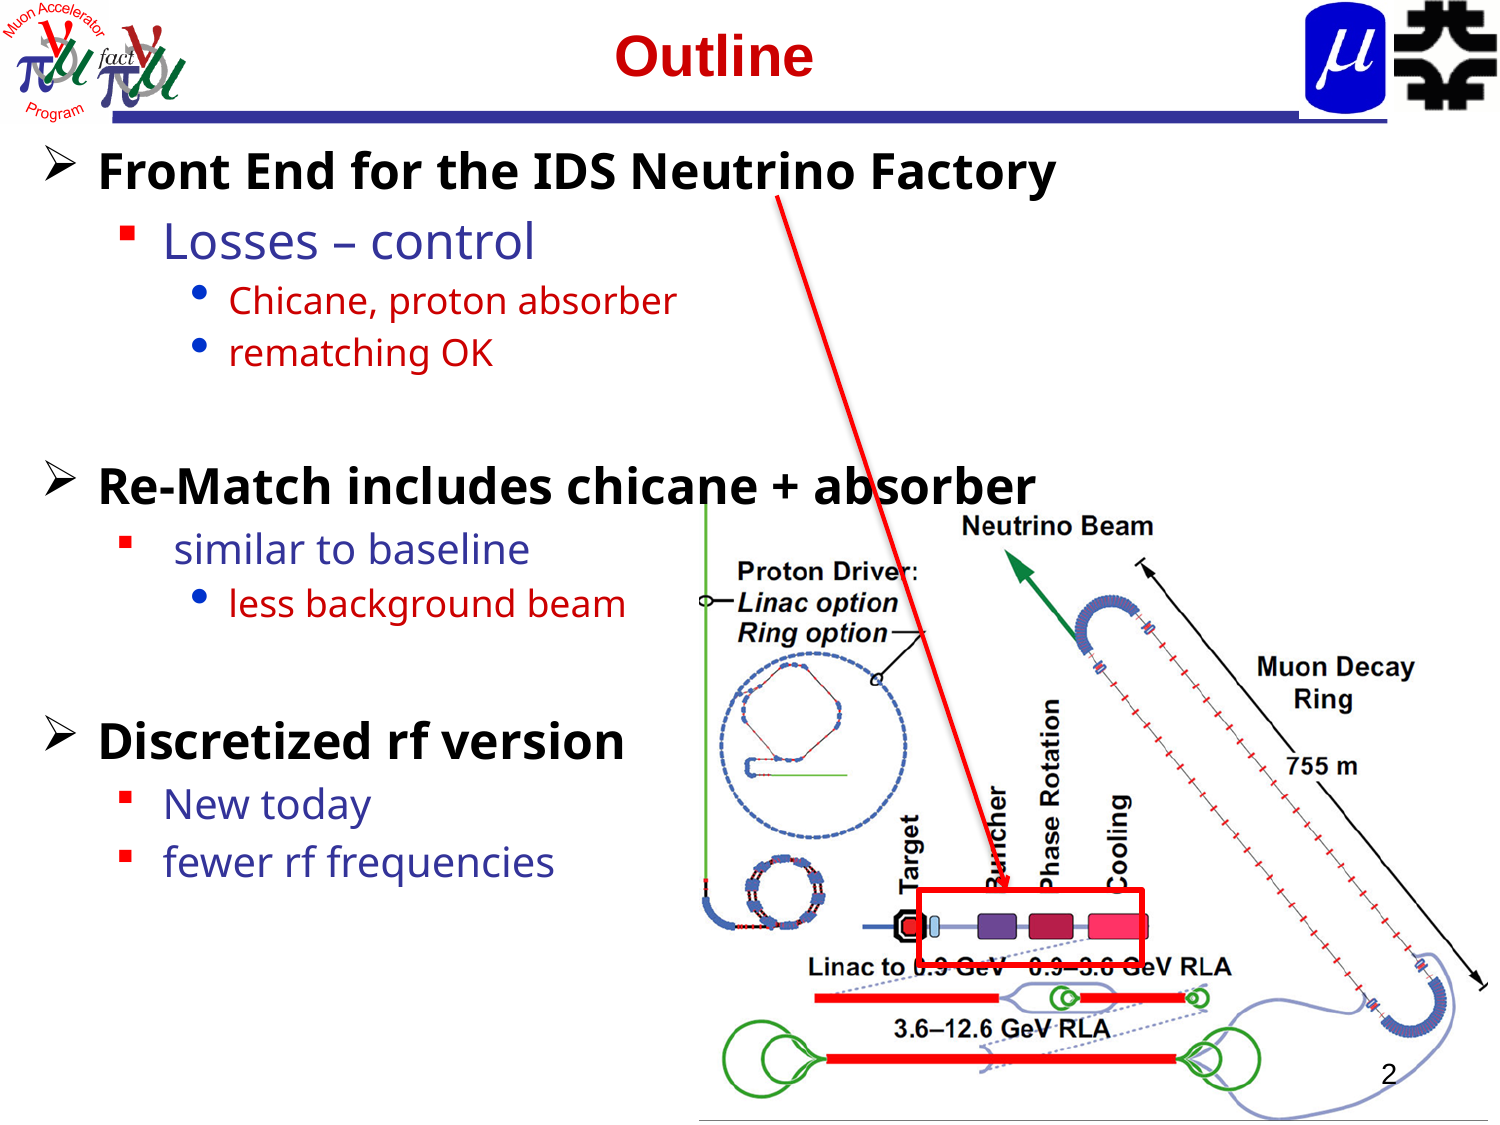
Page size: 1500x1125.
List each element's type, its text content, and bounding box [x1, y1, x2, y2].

picture [0, 0, 186, 124]
title Outline [110, 0, 1320, 107]
picture [698, 504, 1488, 1122]
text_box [776, 195, 1008, 891]
picture [1299, 0, 1500, 119]
list Front End for the IDS Neutrino Factory Losses – control Chicane, proton absorber rematching OK Re-Match includes chicane + absorber similar to baseline less background beam Discretized rf version New today fewer rf frequencies [25, 131, 1301, 1081]
